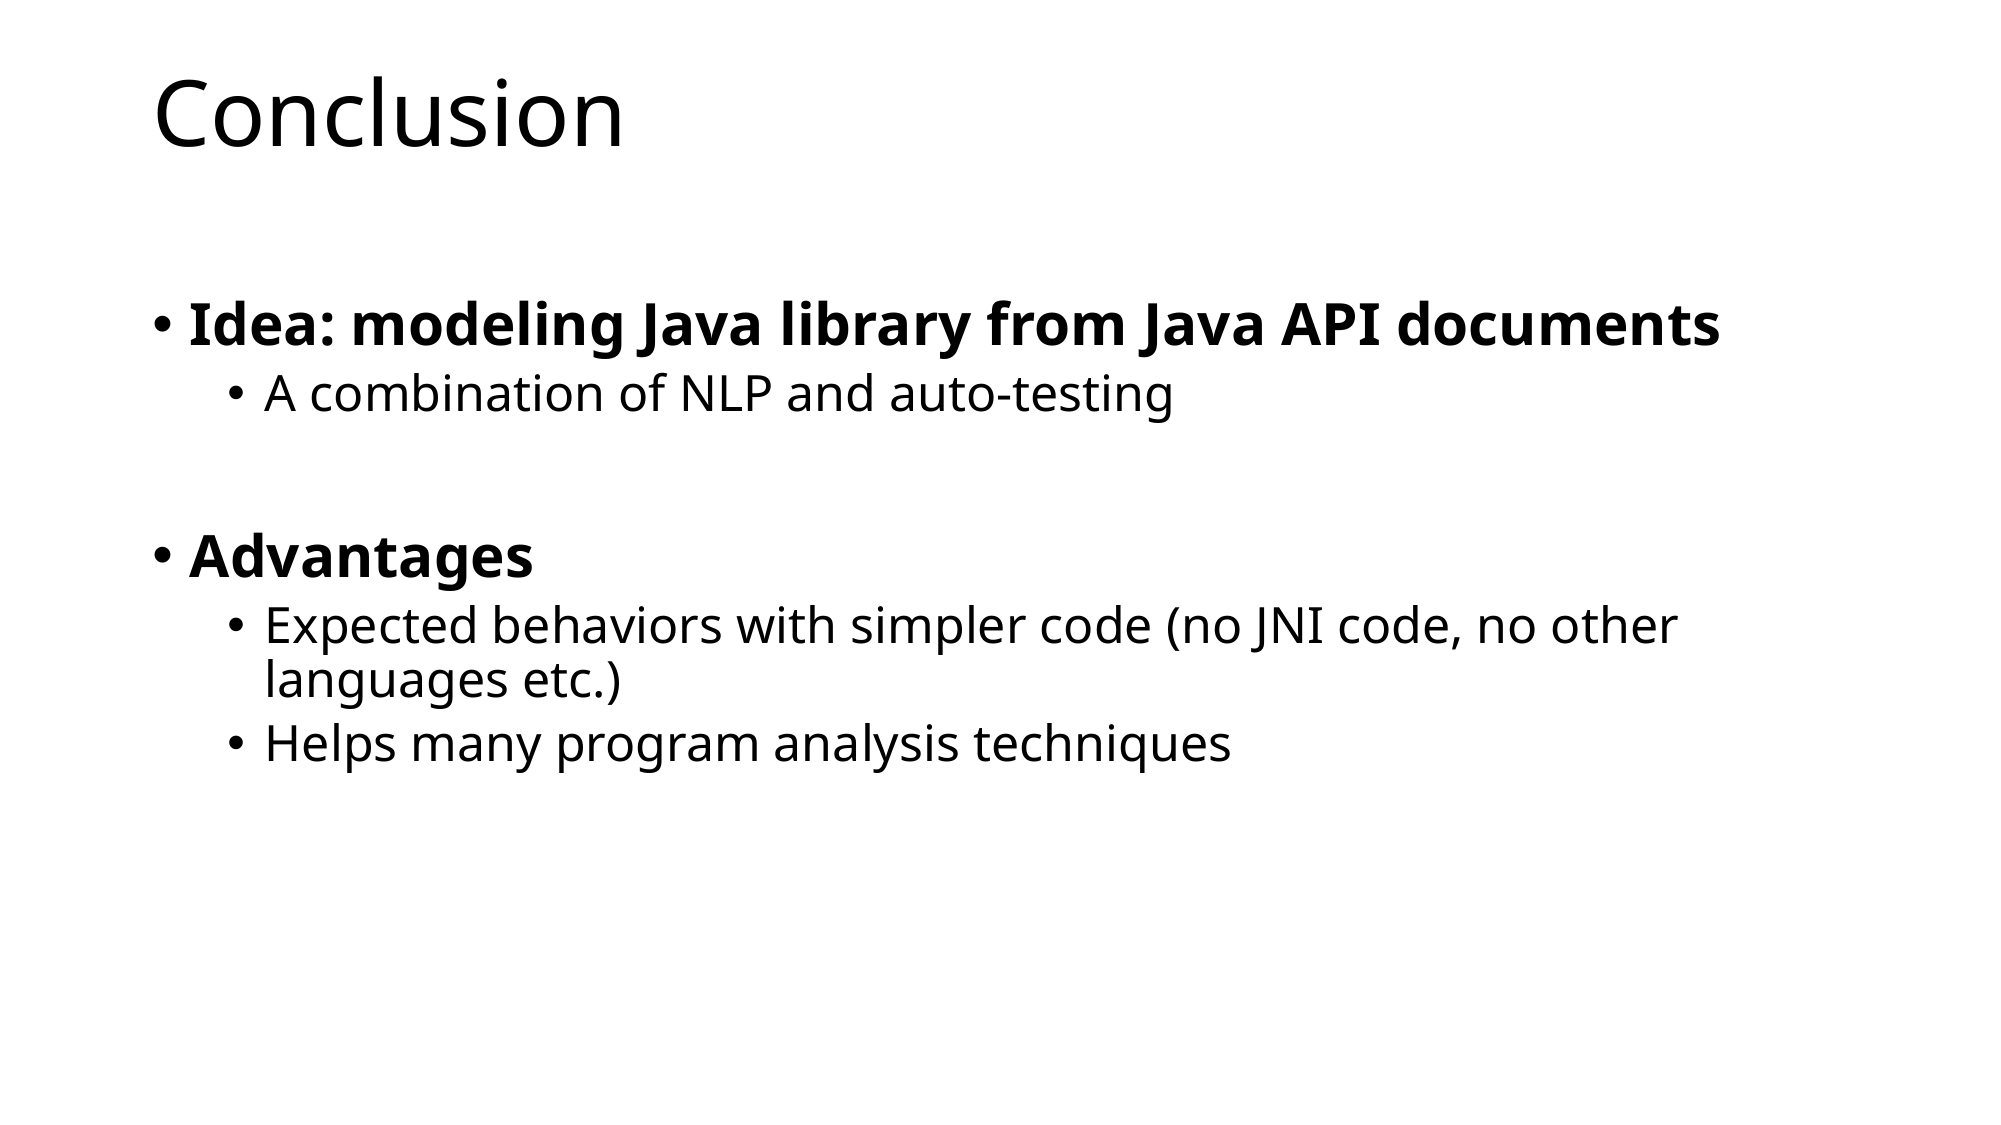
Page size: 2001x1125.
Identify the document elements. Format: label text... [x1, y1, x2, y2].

list Idea: modeling Java library from Java API documents A combination of NLP and auto-testing Advantages Expected behaviors with simpler code (no JNI code, no other languages etc.) Helps many program analysis techniques [137, 197, 1939, 1084]
title Conclusion [137, 59, 1863, 175]
